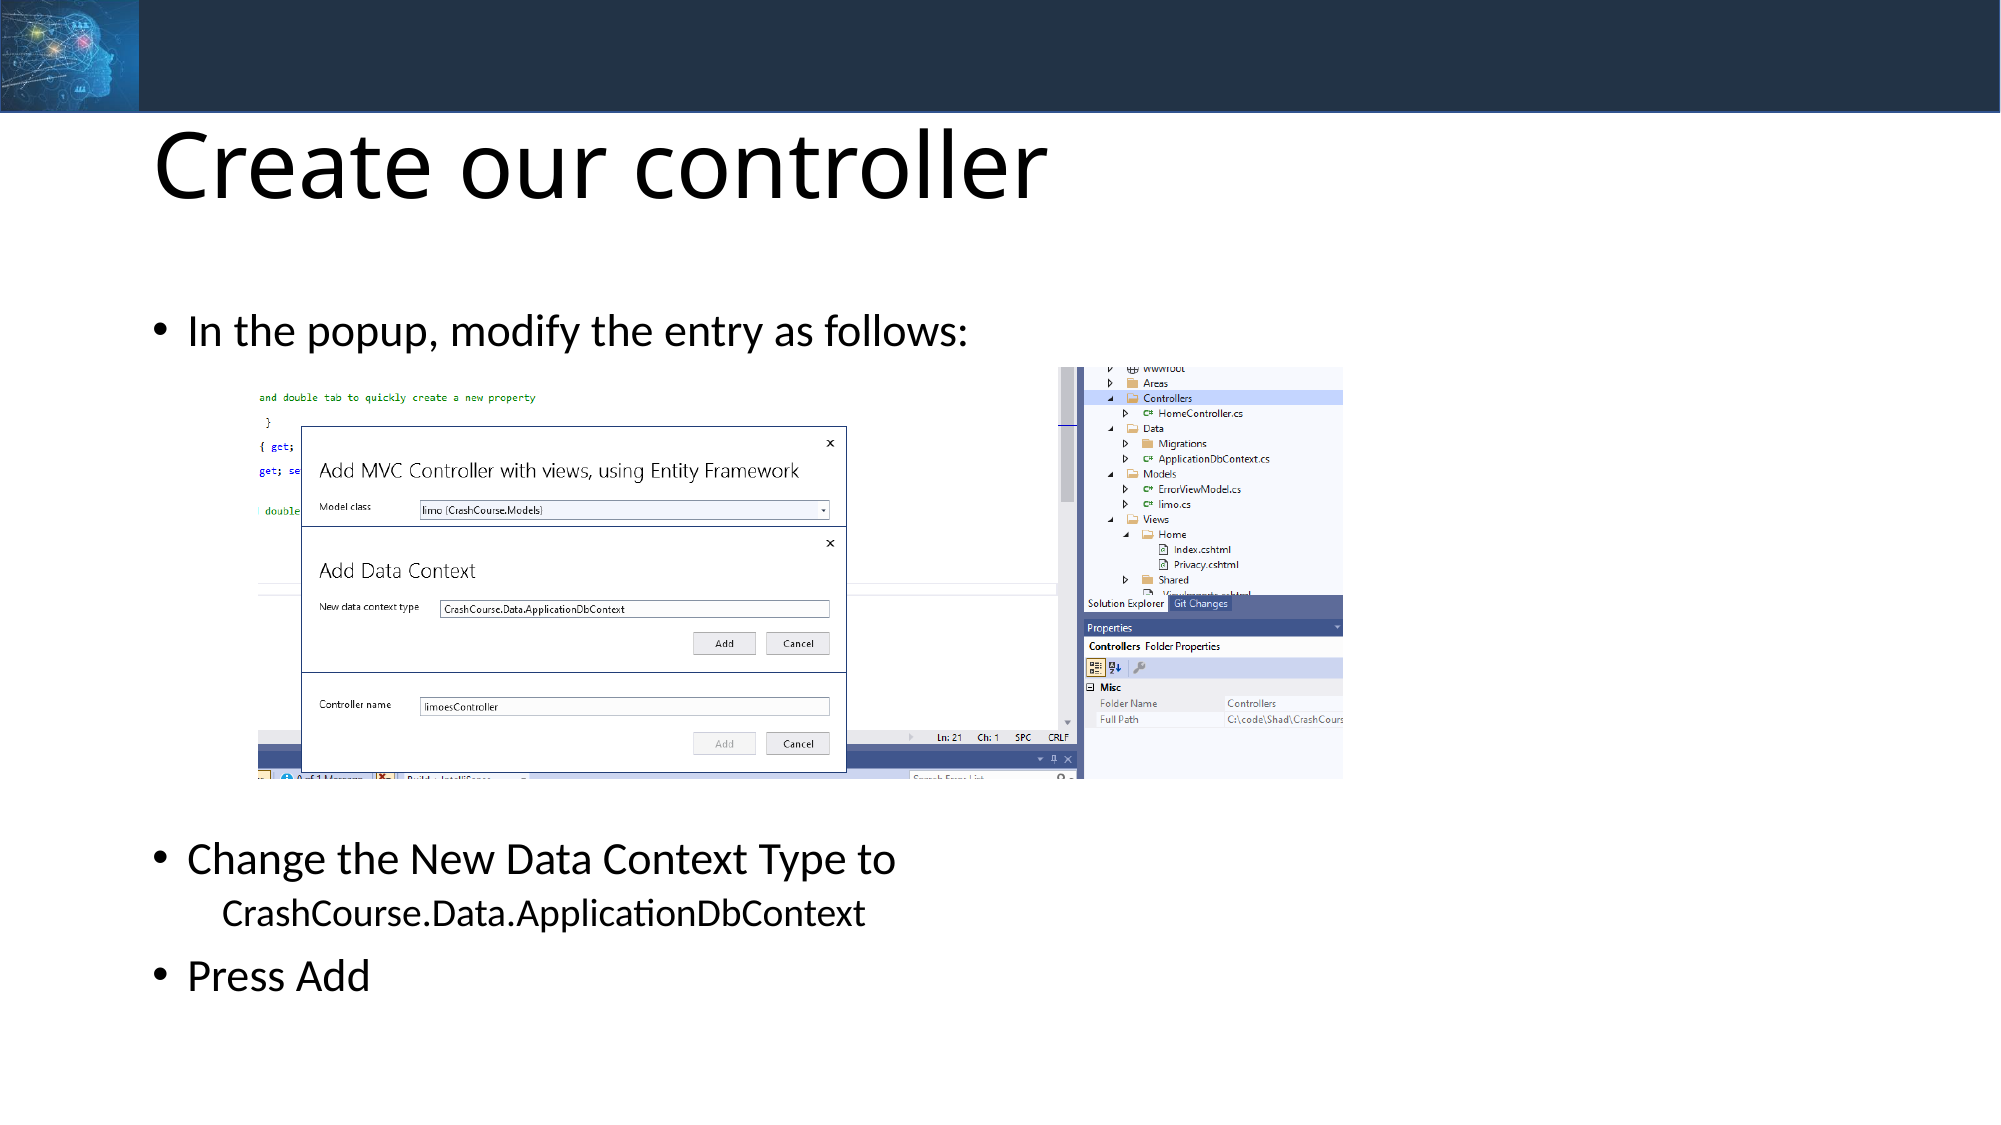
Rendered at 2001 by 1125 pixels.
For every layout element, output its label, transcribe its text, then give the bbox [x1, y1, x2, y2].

title Create our controller [137, 59, 1863, 278]
list In the popup, modify the entry as follows: Change the New Data Context Type to CrashCourse.Data.ApplicationDbContext Press Add [137, 299, 1863, 1014]
picture [2, 0, 139, 111]
picture [258, 367, 1343, 779]
